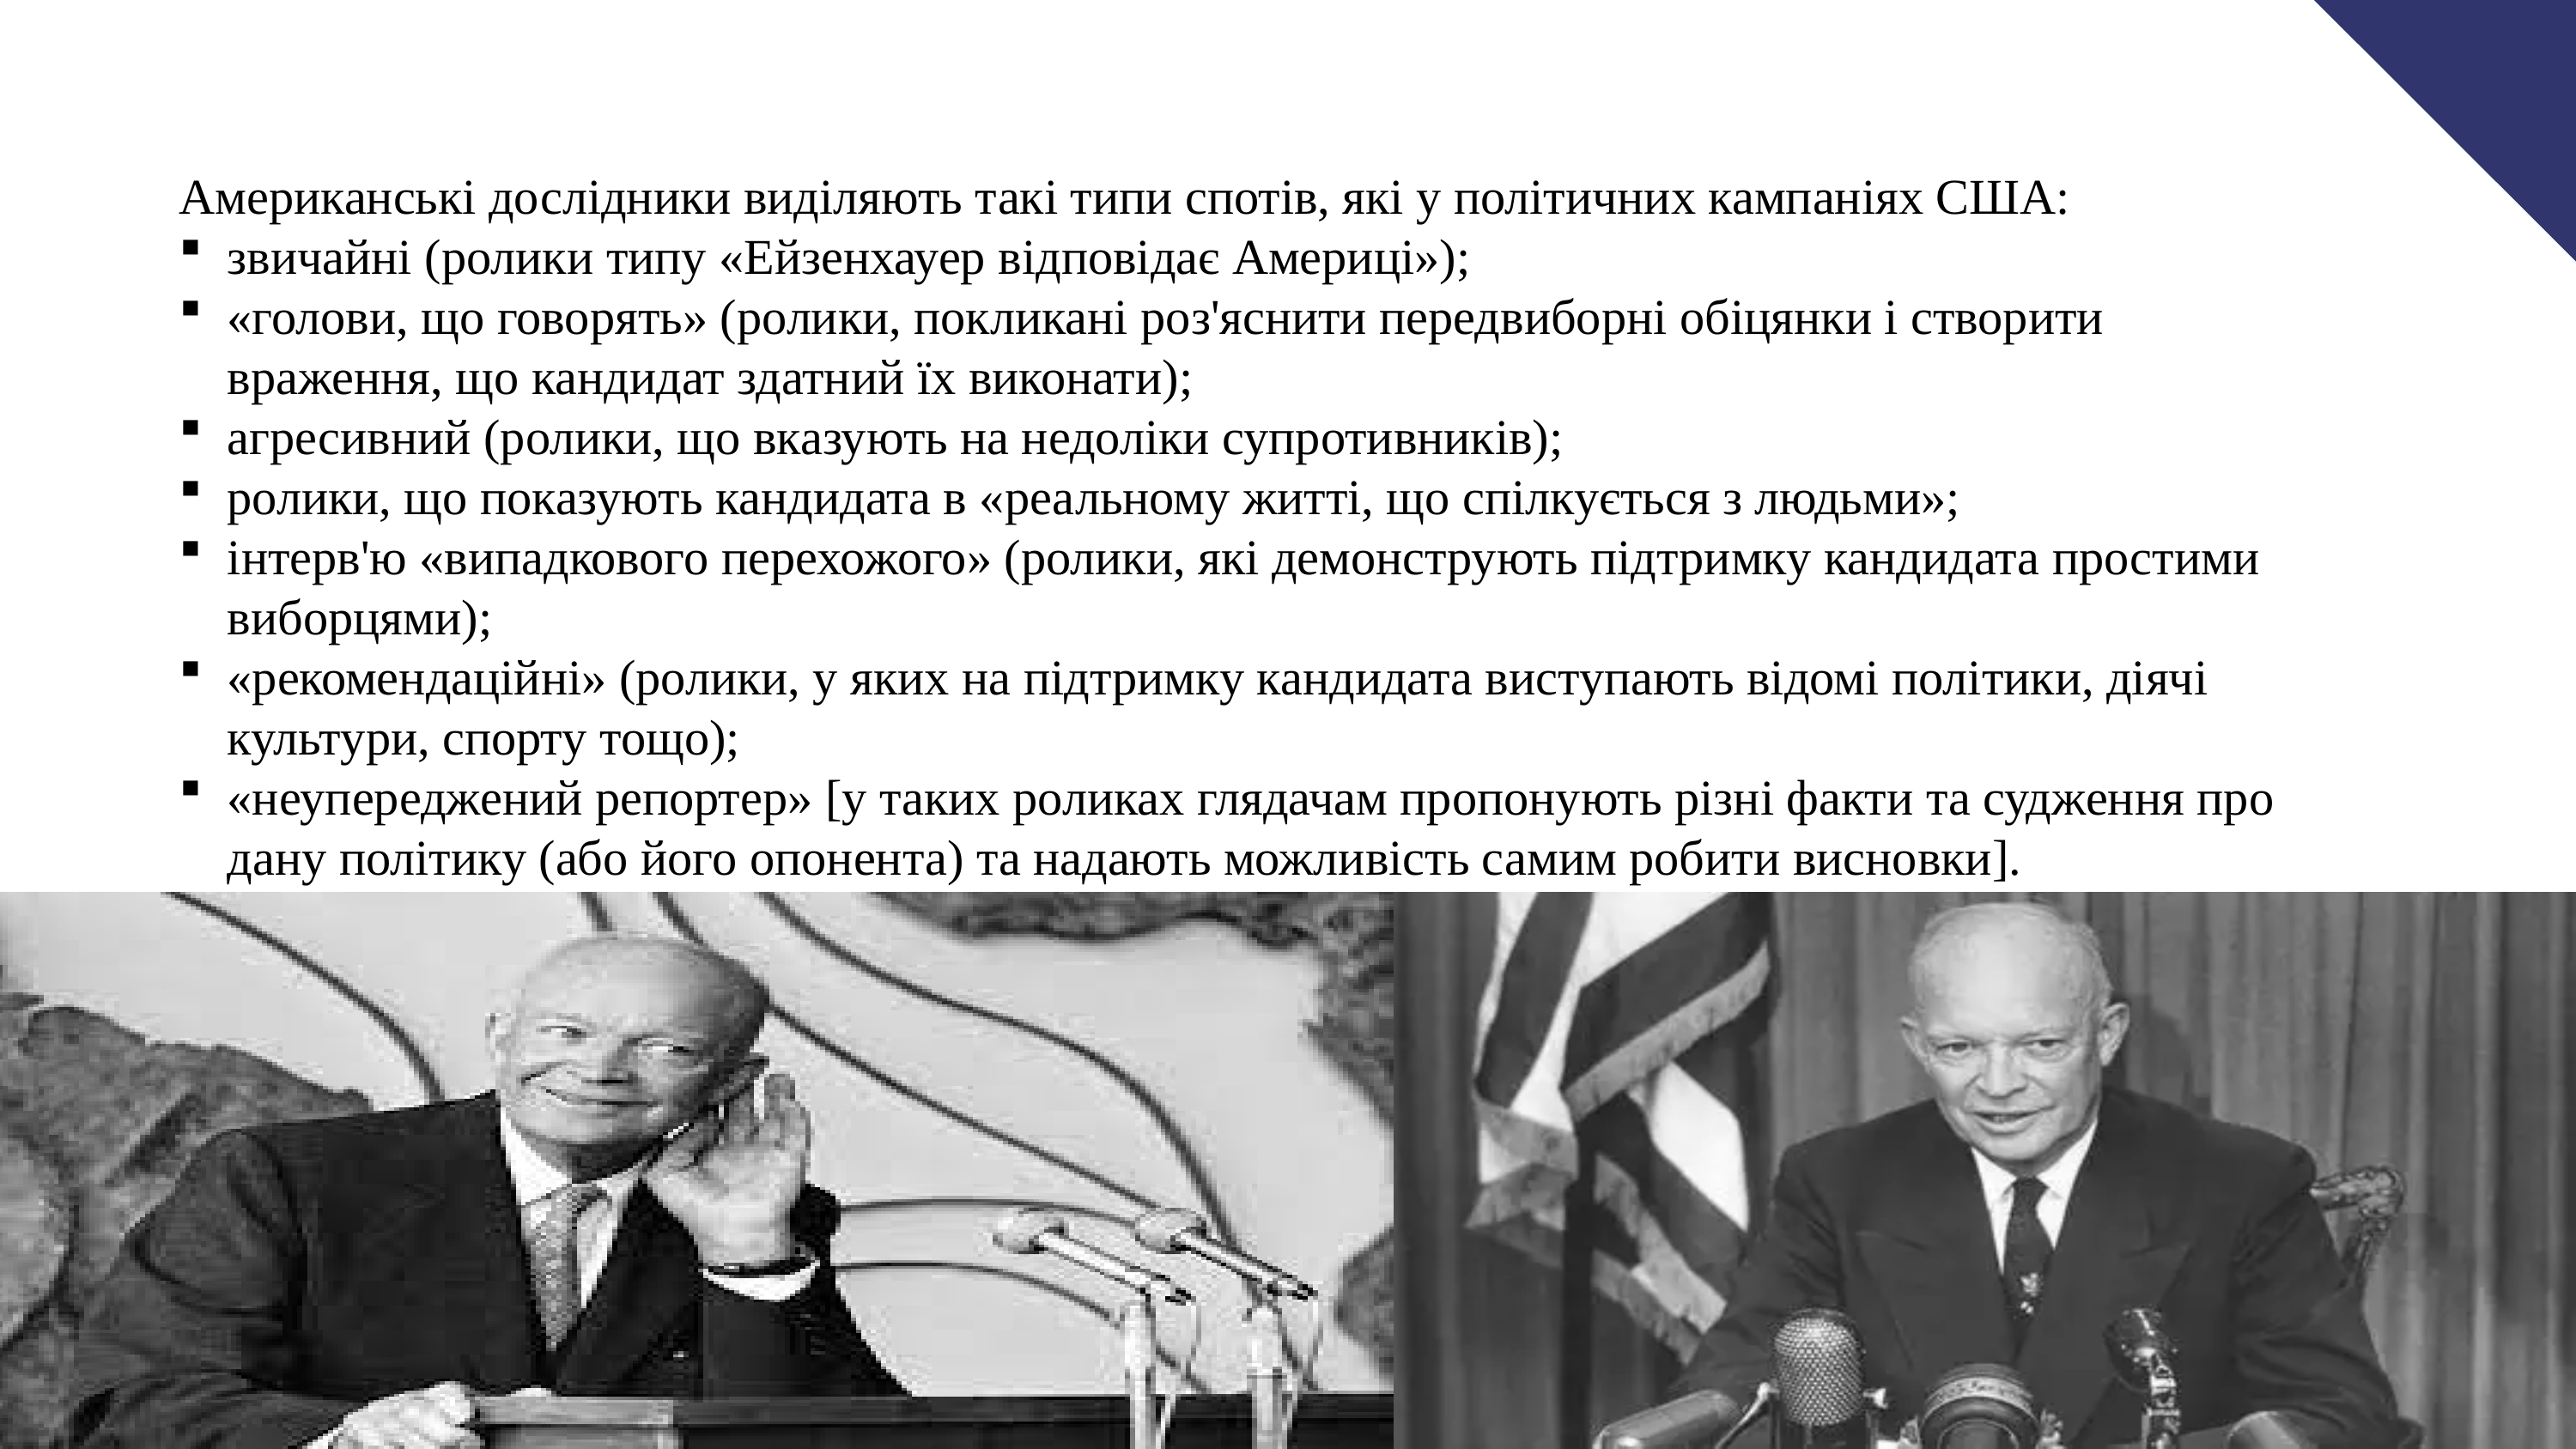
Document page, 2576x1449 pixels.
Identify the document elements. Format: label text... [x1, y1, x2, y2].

picture [0, 892, 2576, 1449]
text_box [2313, 0, 2576, 262]
text_box Американські дослідники виділяють такі типи спотів, які у політичних кампаніях США: звичайні (ролики типу «Ейзенхауер відповідає Америці»); «голови, що говорять» (ролики, покликані роз'яснити передвиборні обіцянки і створити враження, що кандидат здатний їх виконати); агресивний (ролики, що вказують на недоліки супротивників); ролики, що показують кандидата в «реальному житті, що спілкується з людьми»; інтерв'ю «випадкового перехожого» (ролики, які демонструють підтримку кандидата простими виборцями); «рекомендаційні» (ролики, у яких на підтримку кандидата виступають відомі політики, діячі культури, спорту тощо); «неупереджений репортер» [у таких роликах глядачам пропонують різні факти та судження про дану політику (або його опонента) та надають можливість самим робити висновки]. [179, 164, 2289, 886]
